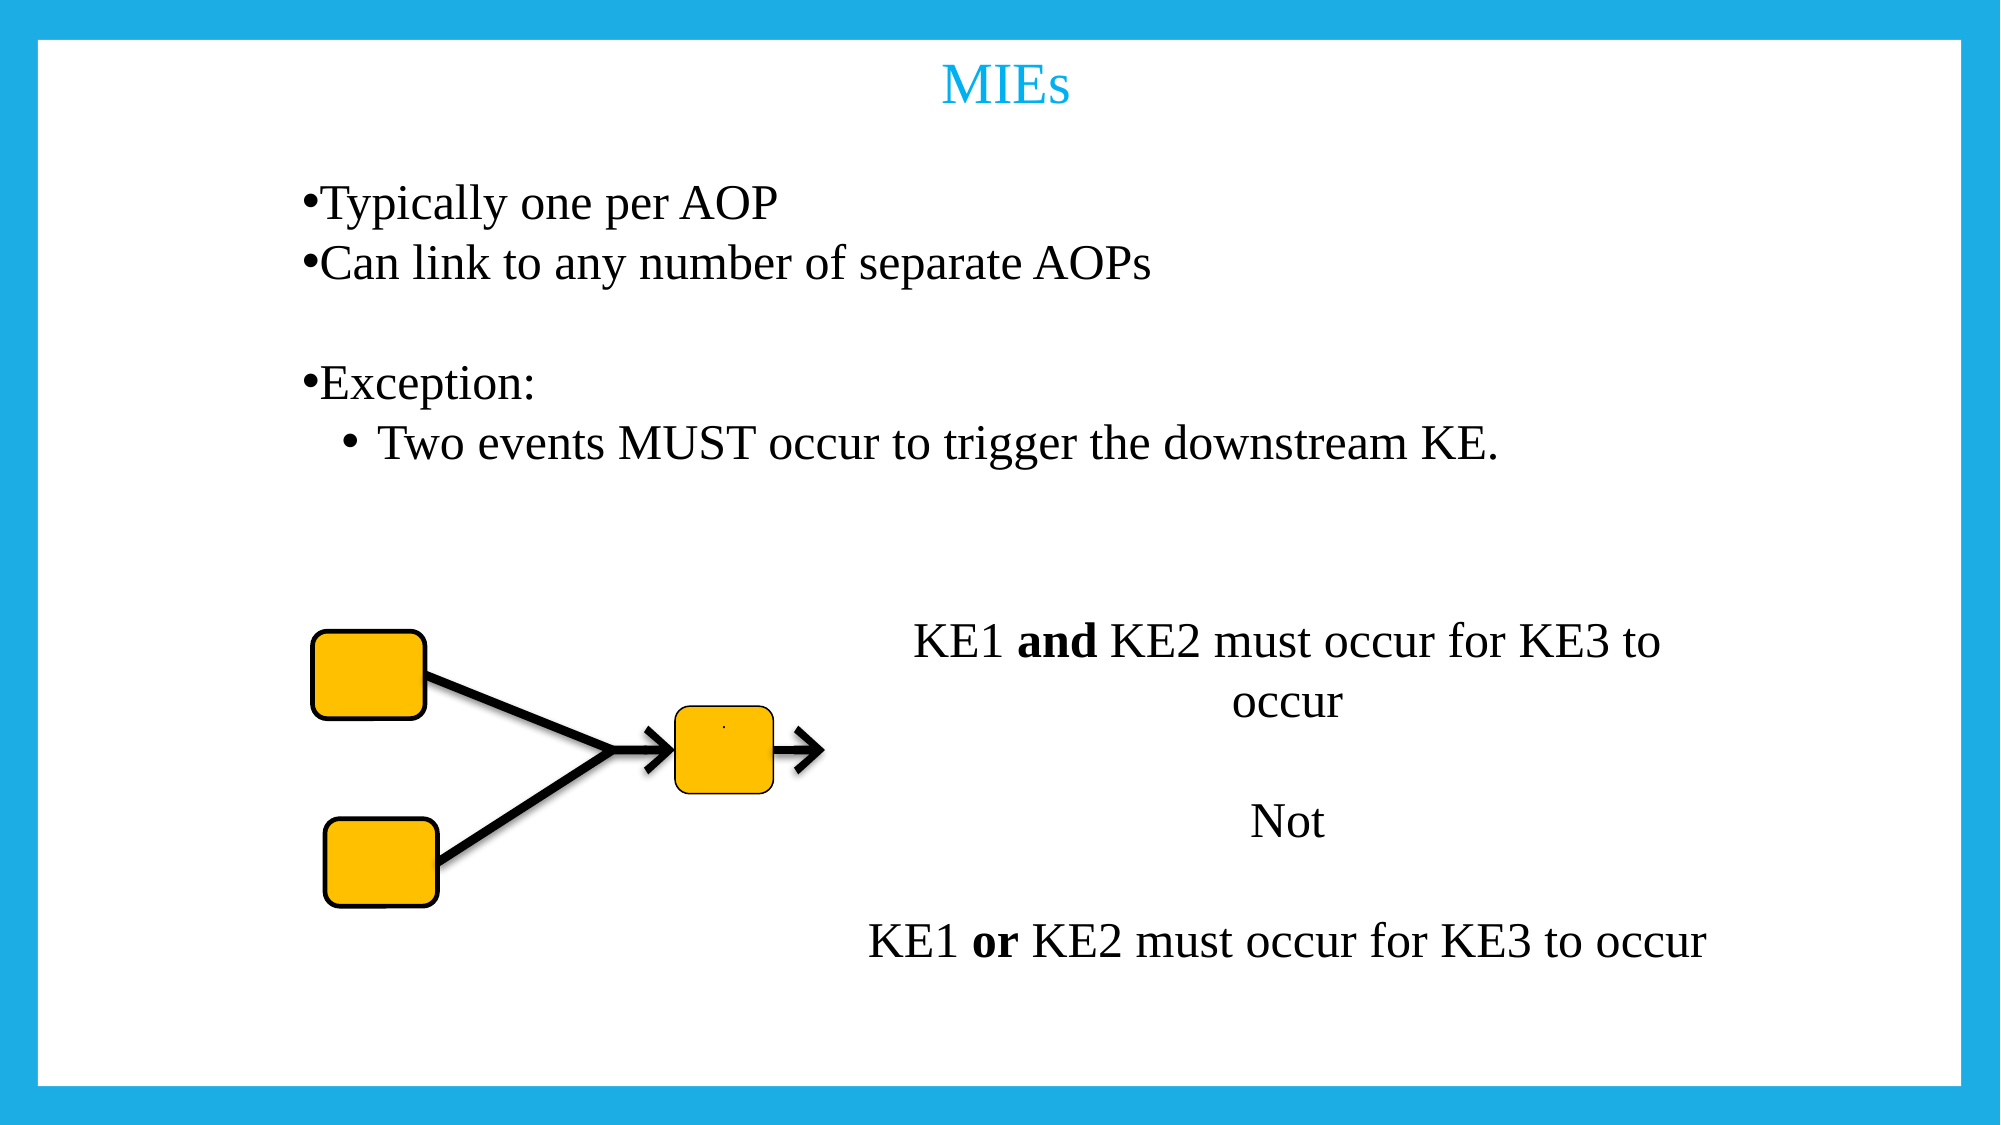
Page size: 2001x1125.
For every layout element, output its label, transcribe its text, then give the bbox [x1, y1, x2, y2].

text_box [437, 749, 613, 863]
text_box [312, 631, 425, 719]
text_box KE1 and KE2 must occur for KE3 to occur Not KE1 or KE2 must occur for KE3 to occur [849, 599, 1725, 1035]
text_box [424, 674, 613, 751]
text_box [324, 818, 438, 907]
text_box Typically one per AOP Can link to any number of separate AOPs Exception: Two events MUST occur to trigger the downstream KE. [287, 162, 1563, 478]
text_box . [675, 706, 774, 794]
text_box MIEs [362, 37, 1650, 123]
